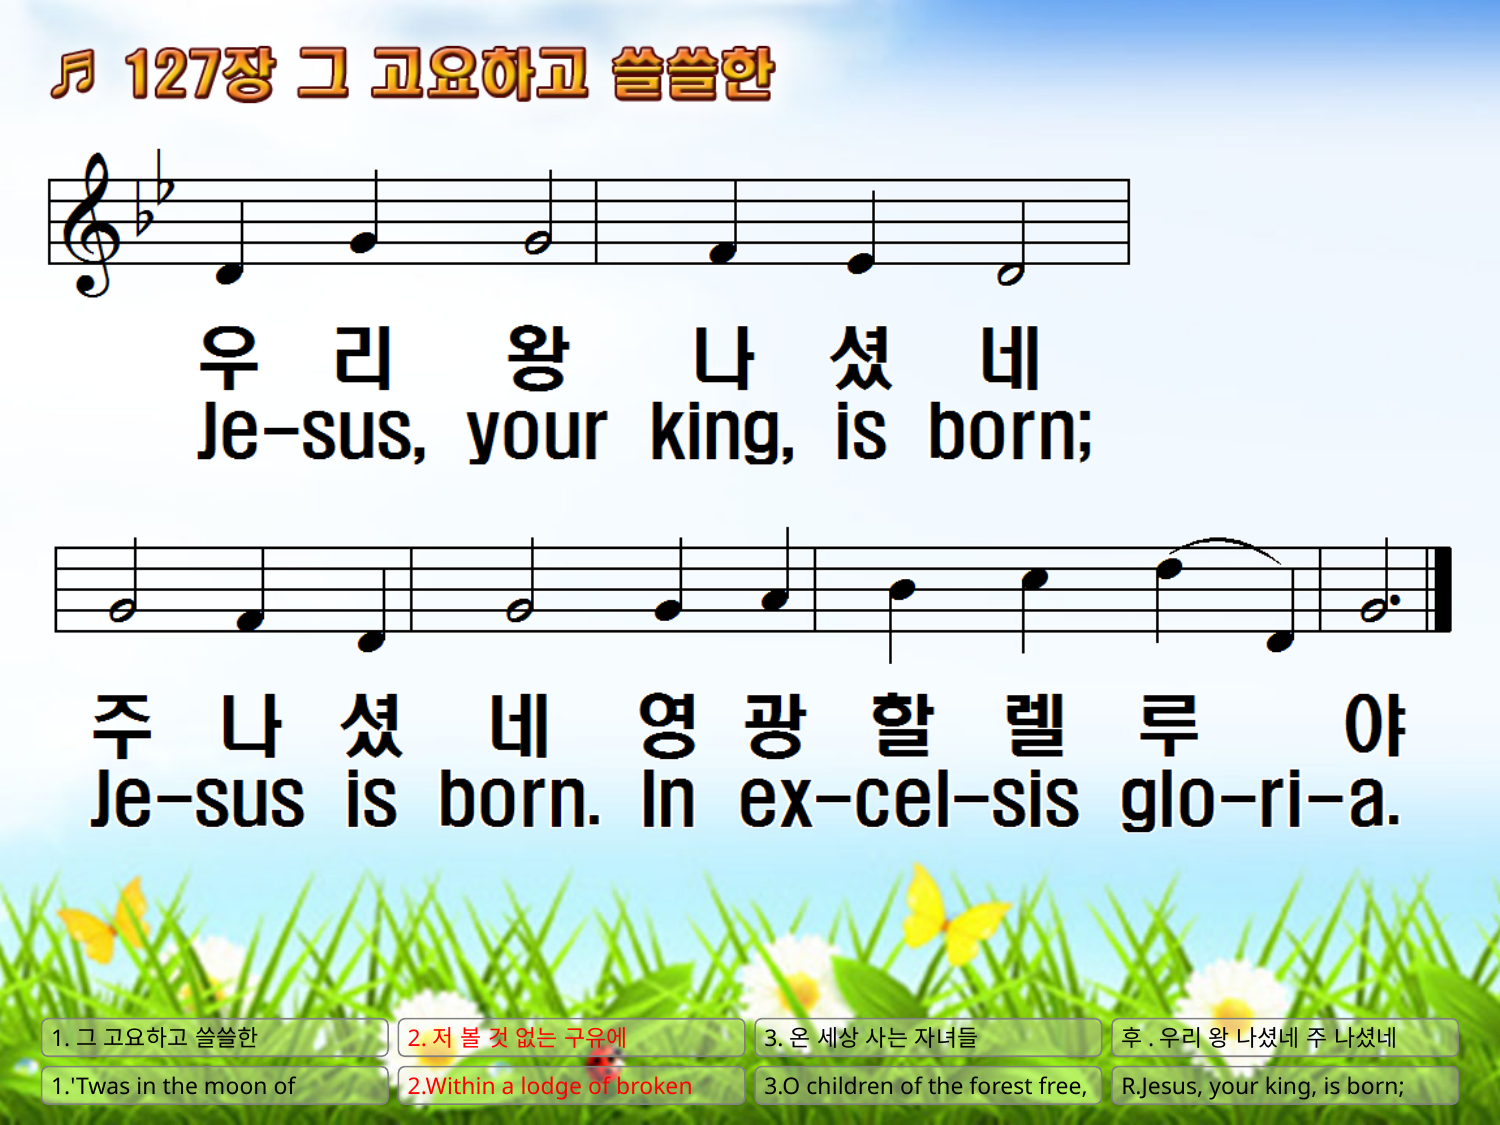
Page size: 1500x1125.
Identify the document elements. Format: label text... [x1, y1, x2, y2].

text_box 2.저 볼 것 없는 구유에 [398, 1018, 745, 1057]
text_box 2.Within a lodge of broken [398, 1066, 745, 1105]
text_box 1.'Twas in the moon of [41, 1066, 389, 1105]
text_box 3.O children of the forest free, [755, 1066, 1102, 1105]
text_box R.Jesus, your king, is born; [1111, 1066, 1459, 1105]
picture [0, 0, 1500, 1125]
text_box 후.우리 왕 나셨네 주 나셨네 [1111, 1018, 1459, 1057]
text_box 3.온 세상 사는 자녀들 [755, 1018, 1102, 1057]
text_box 1.그 고요하고 쓸쓸한 [41, 1018, 389, 1057]
